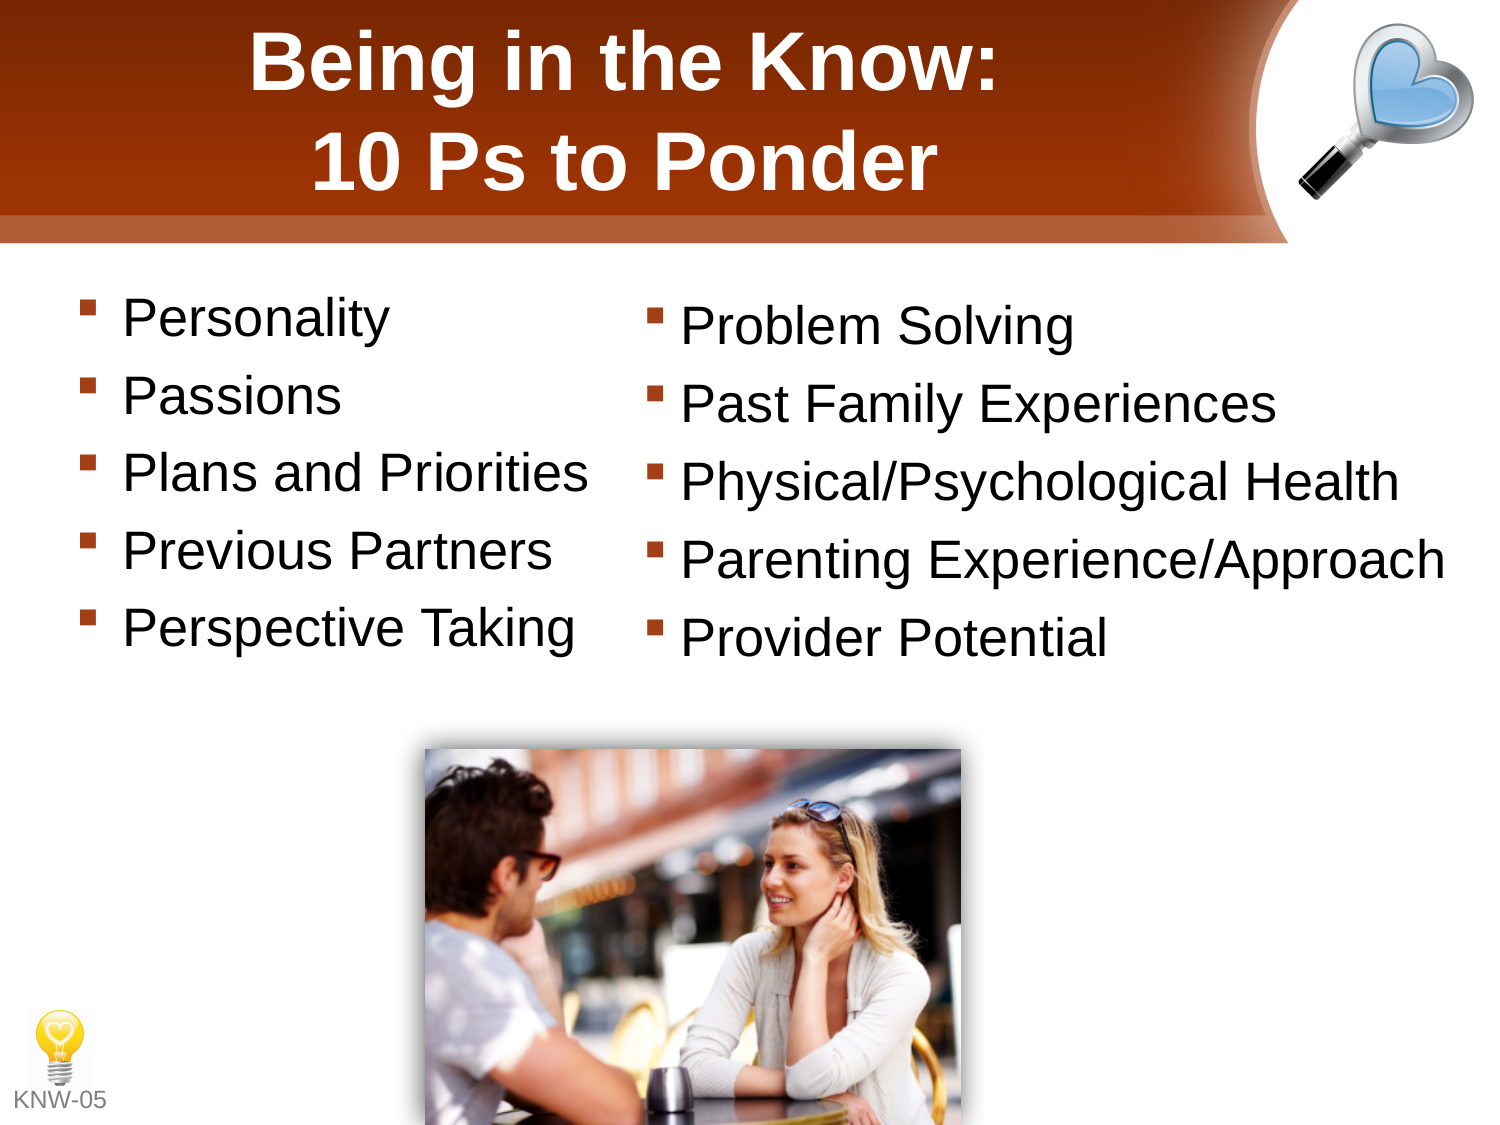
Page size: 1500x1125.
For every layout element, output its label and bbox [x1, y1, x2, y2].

picture [0, 0, 1500, 1125]
text_box [0, 1005, 170, 1124]
